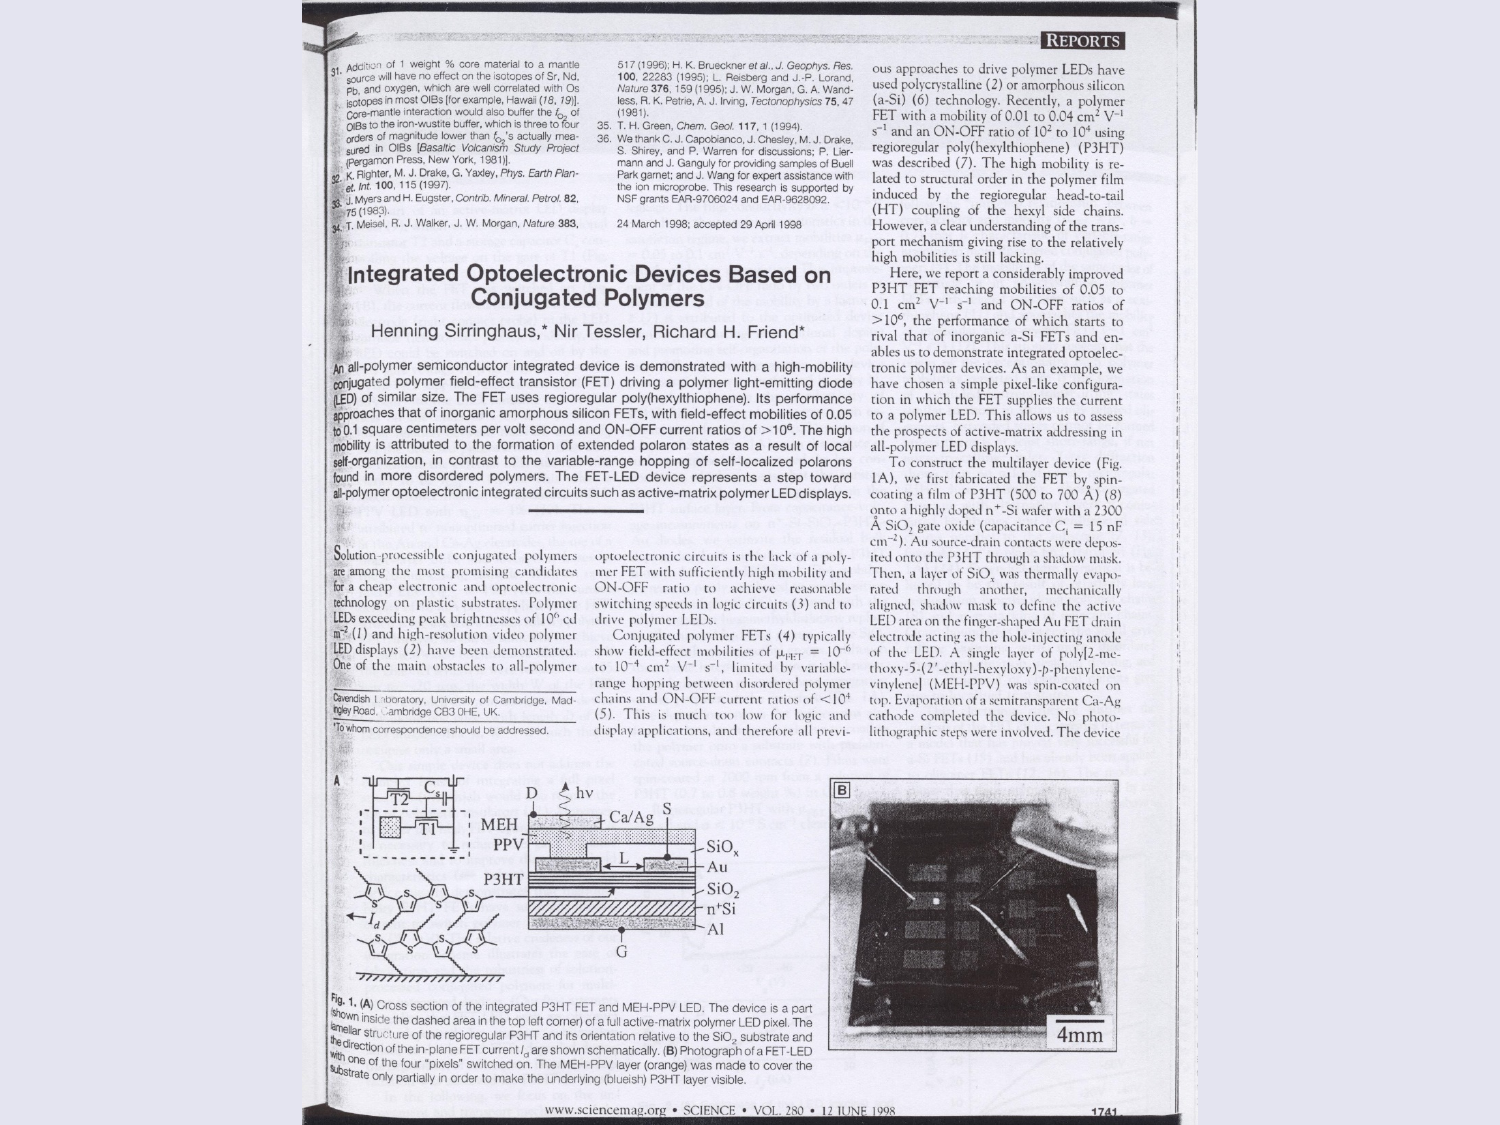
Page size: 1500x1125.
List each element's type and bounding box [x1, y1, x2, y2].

picture [301, 0, 1198, 1125]
